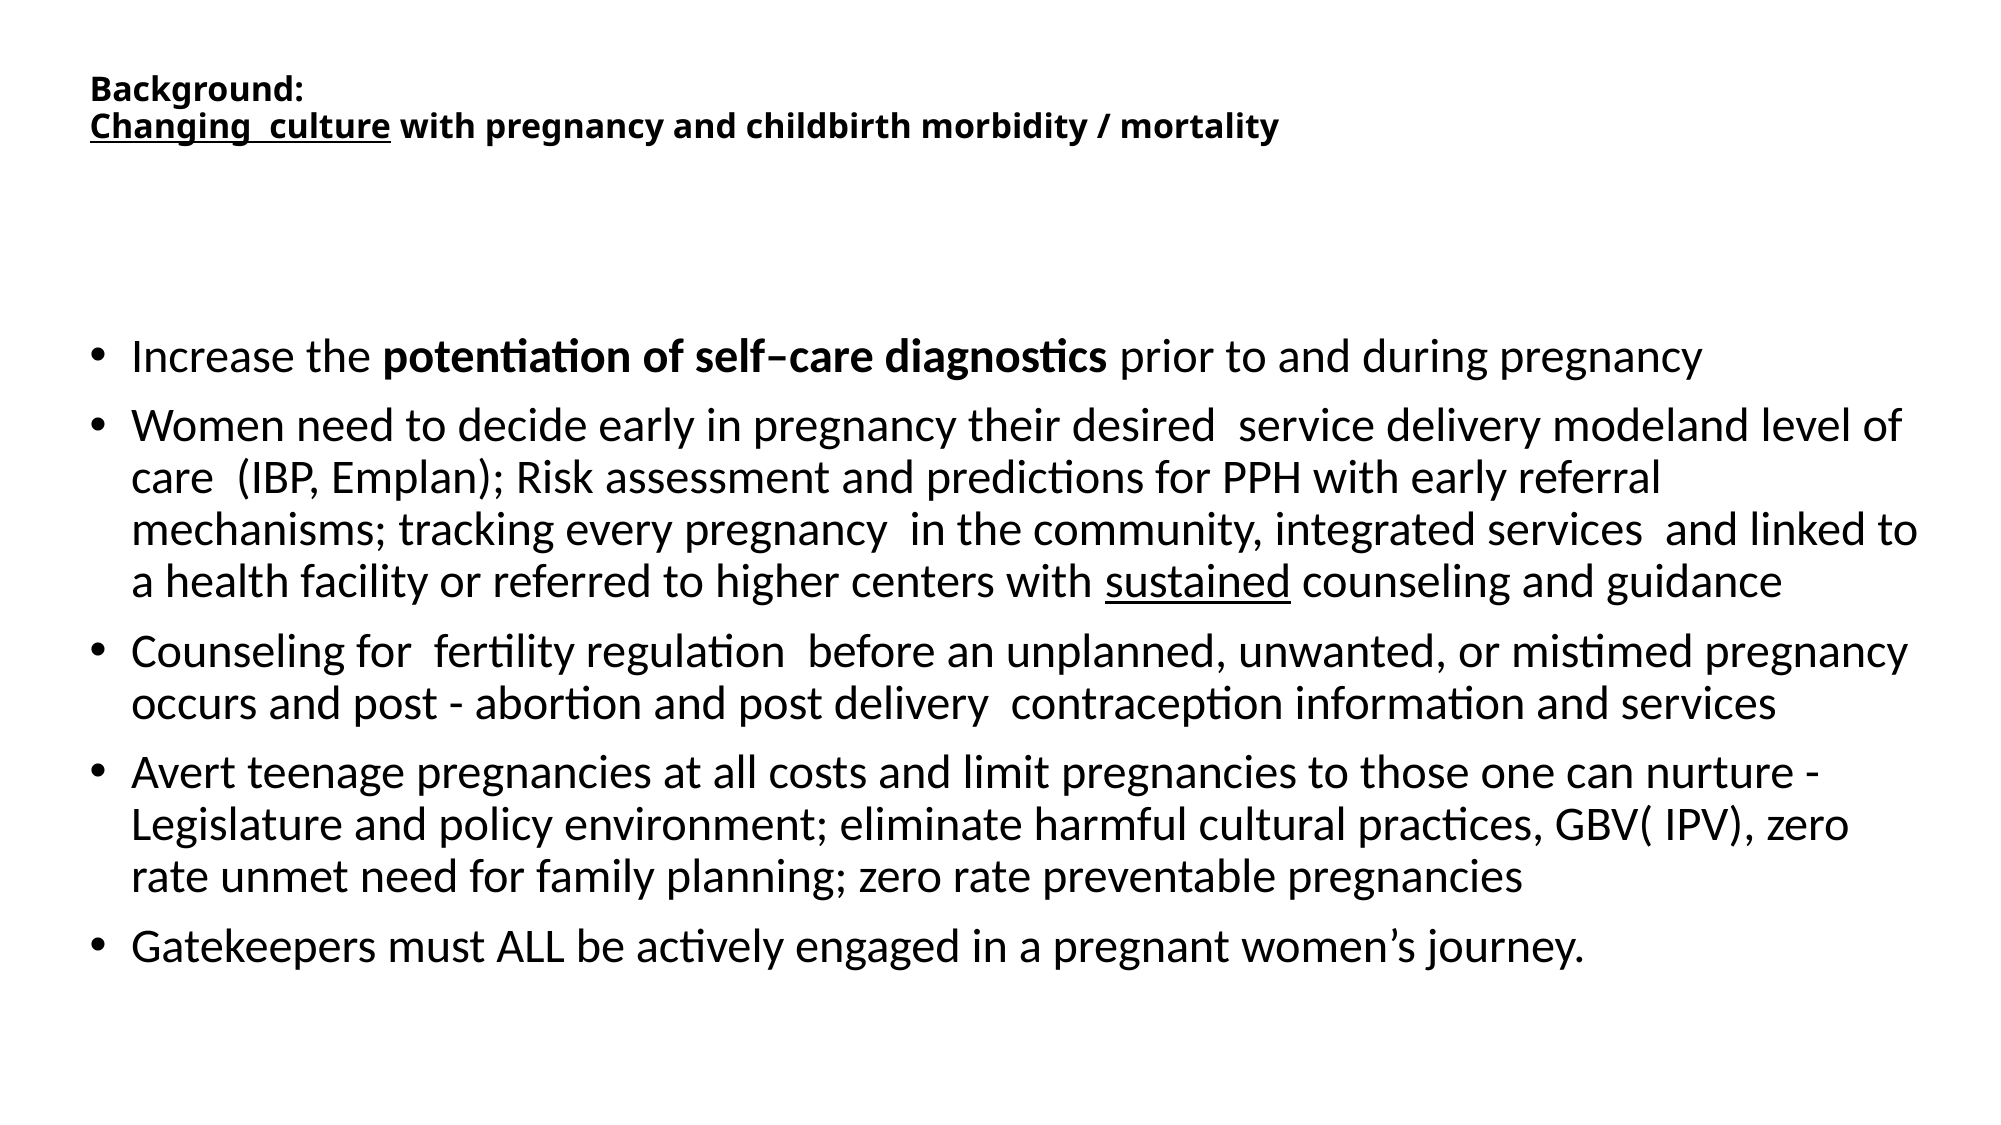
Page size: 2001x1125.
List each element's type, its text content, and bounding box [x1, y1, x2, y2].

list Increase the potentiation of self–care diagnostics prior to and during pregnancy Women need to decide early in pregnancy their desired service delivery modeland level of care (IBP, Emplan); Risk assessment and predictions for PPH with early referral mechanisms; tracking every pregnancy in the community, integrated services and linked to a health facility or referred to higher centers with sustained counseling and guidance Counseling for fertility regulation before an unplanned, unwanted, or mistimed pregnancy occurs and post - abortion and post delivery contraception information and services Avert teenage pregnancies at all costs and limit pregnancies to those one can nurture - Legislature and policy environment; eliminate harmful cultural practices, GBV( IPV), zero rate unmet need for family planning; zero rate preventable pregnancies Gatekeepers must ALL be actively engaged in a pregnant women’s journey. [74, 248, 1939, 1014]
title Background: Changing culture with pregnancy and childbirth morbidity / mortality [74, 27, 1939, 200]
